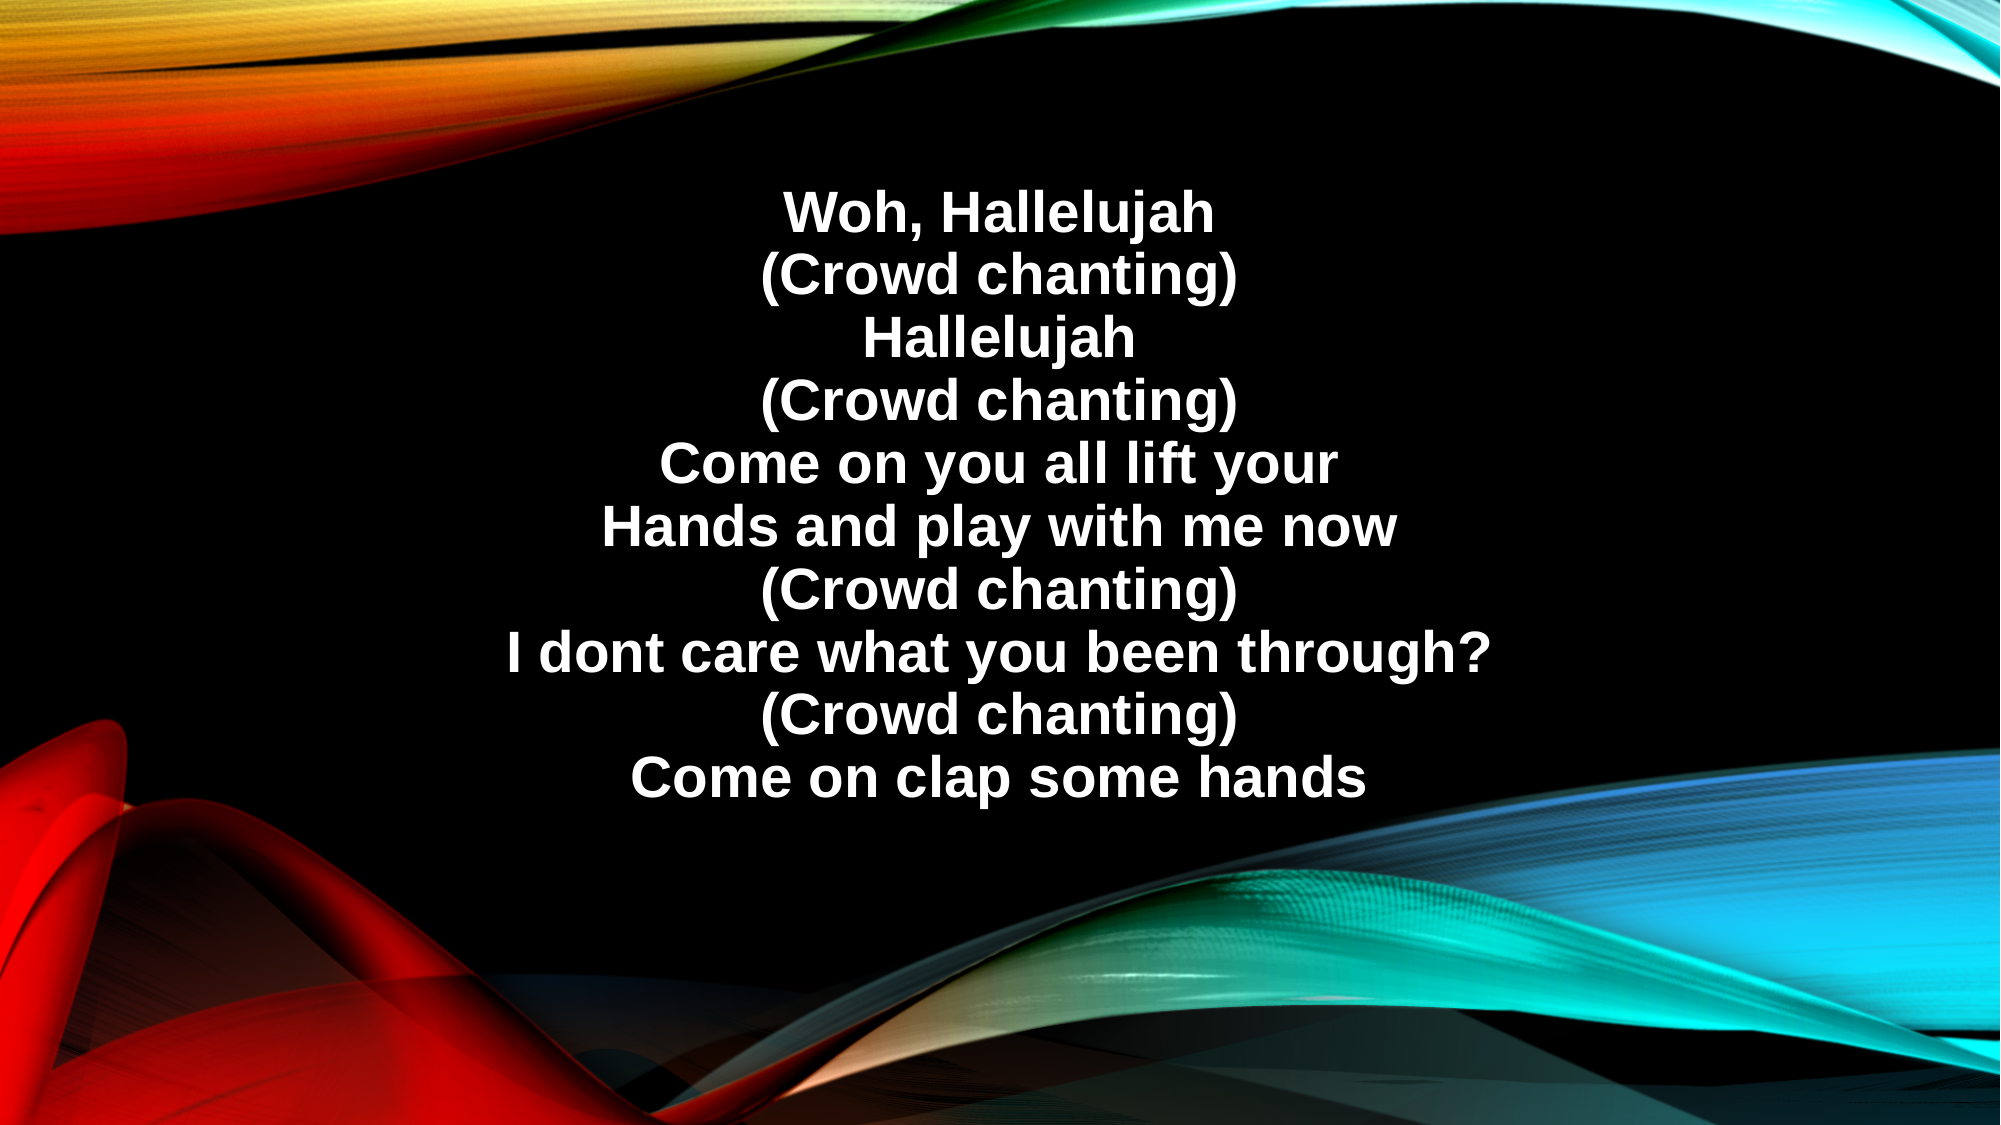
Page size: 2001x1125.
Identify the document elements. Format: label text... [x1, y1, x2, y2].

subtitle Woh, Hallelujah (Crowd chanting) Hallelujah (Crowd chanting) Come on you all lift your Hands and play with me now (Crowd chanting) I dont care what you been through? (Crowd chanting) Come on clap some hands [0, 0, 2000, 1125]
